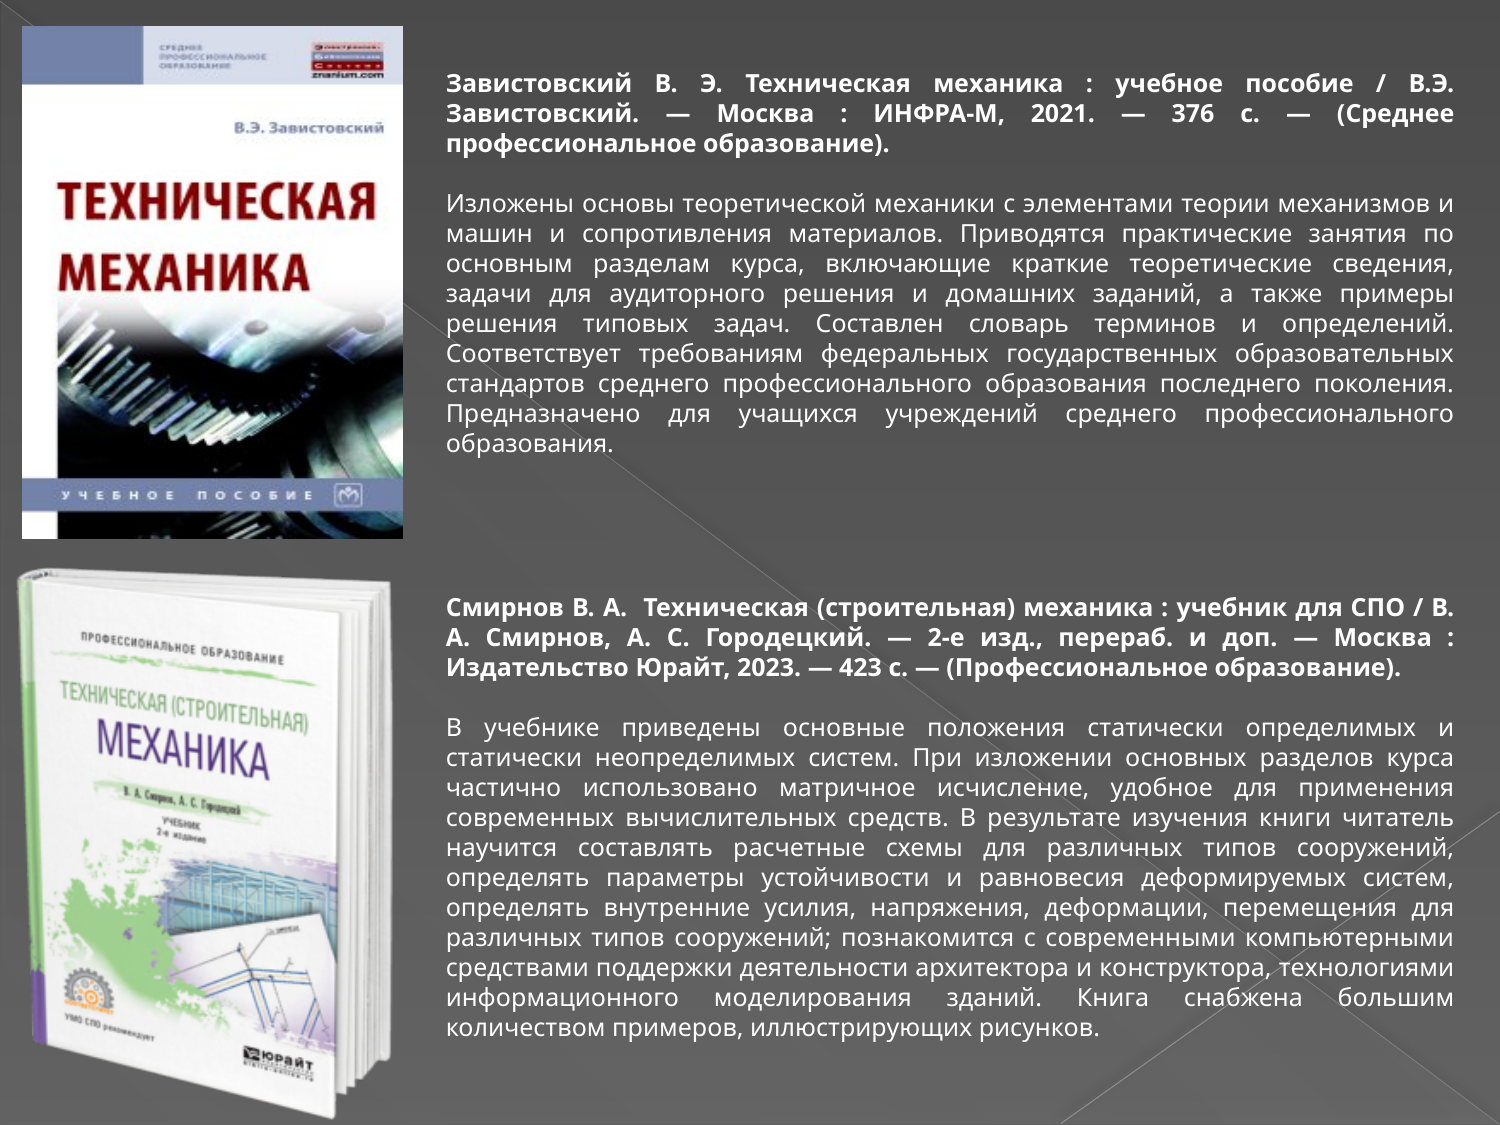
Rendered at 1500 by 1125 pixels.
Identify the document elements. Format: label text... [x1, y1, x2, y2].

text_box Смирнов В. А. Техническая (строительная) механика : учебник для СПО / В. А. Смирнов, А. С. Городецкий. — 2-е изд., перераб. и доп. — Москва : Издательство Юрайт, 2023. — 423 с. — (Профессиональное образование). В учебнике приведены основные положения статически определимых и статически неопределимых систем. При изложении основных разделов курса частично использовано матричное исчисление, удобное для применения современных вычислительных средств. В результате изучения книги читатель научится составлять расчетные схемы для различных типов сооружений, определять параметры устойчивости и равновесия деформируемых систем, определять внутренние усилия, напряжения, деформации, перемещения для различных типов сооружений; познакомится с современными компьютерными средствами поддержки деятельности архитектора и конструктора, технологиями информационного моделирования зданий. Книга снабжена большим количеством примеров, иллюстрирующих рисунков. [430, 584, 1471, 1094]
picture [2, 26, 408, 1125]
text_box Завистовский В. Э. Техническая механика : учебное пособие / В.Э. Завистовский. — Москва : ИНФРА-М, 2021. — 376 с. — (Среднее профессиональное образование). Изложены основы теоретической механики с элементами теории механизмов и машин и сопротивления материалов. Приводятся практические занятия по основным разделам курса, включающие краткие теоретические сведения, задачи для аудиторного решения и домашних заданий, а также примеры решения типовых задач. Составлен словарь терминов и определений. Соответствует требованиям федеральных государственных образовательных стандартов среднего профессионального образования последнего поколения. Предназначено для учащихся учреждений среднего профессионального образования. [430, 60, 1471, 465]
